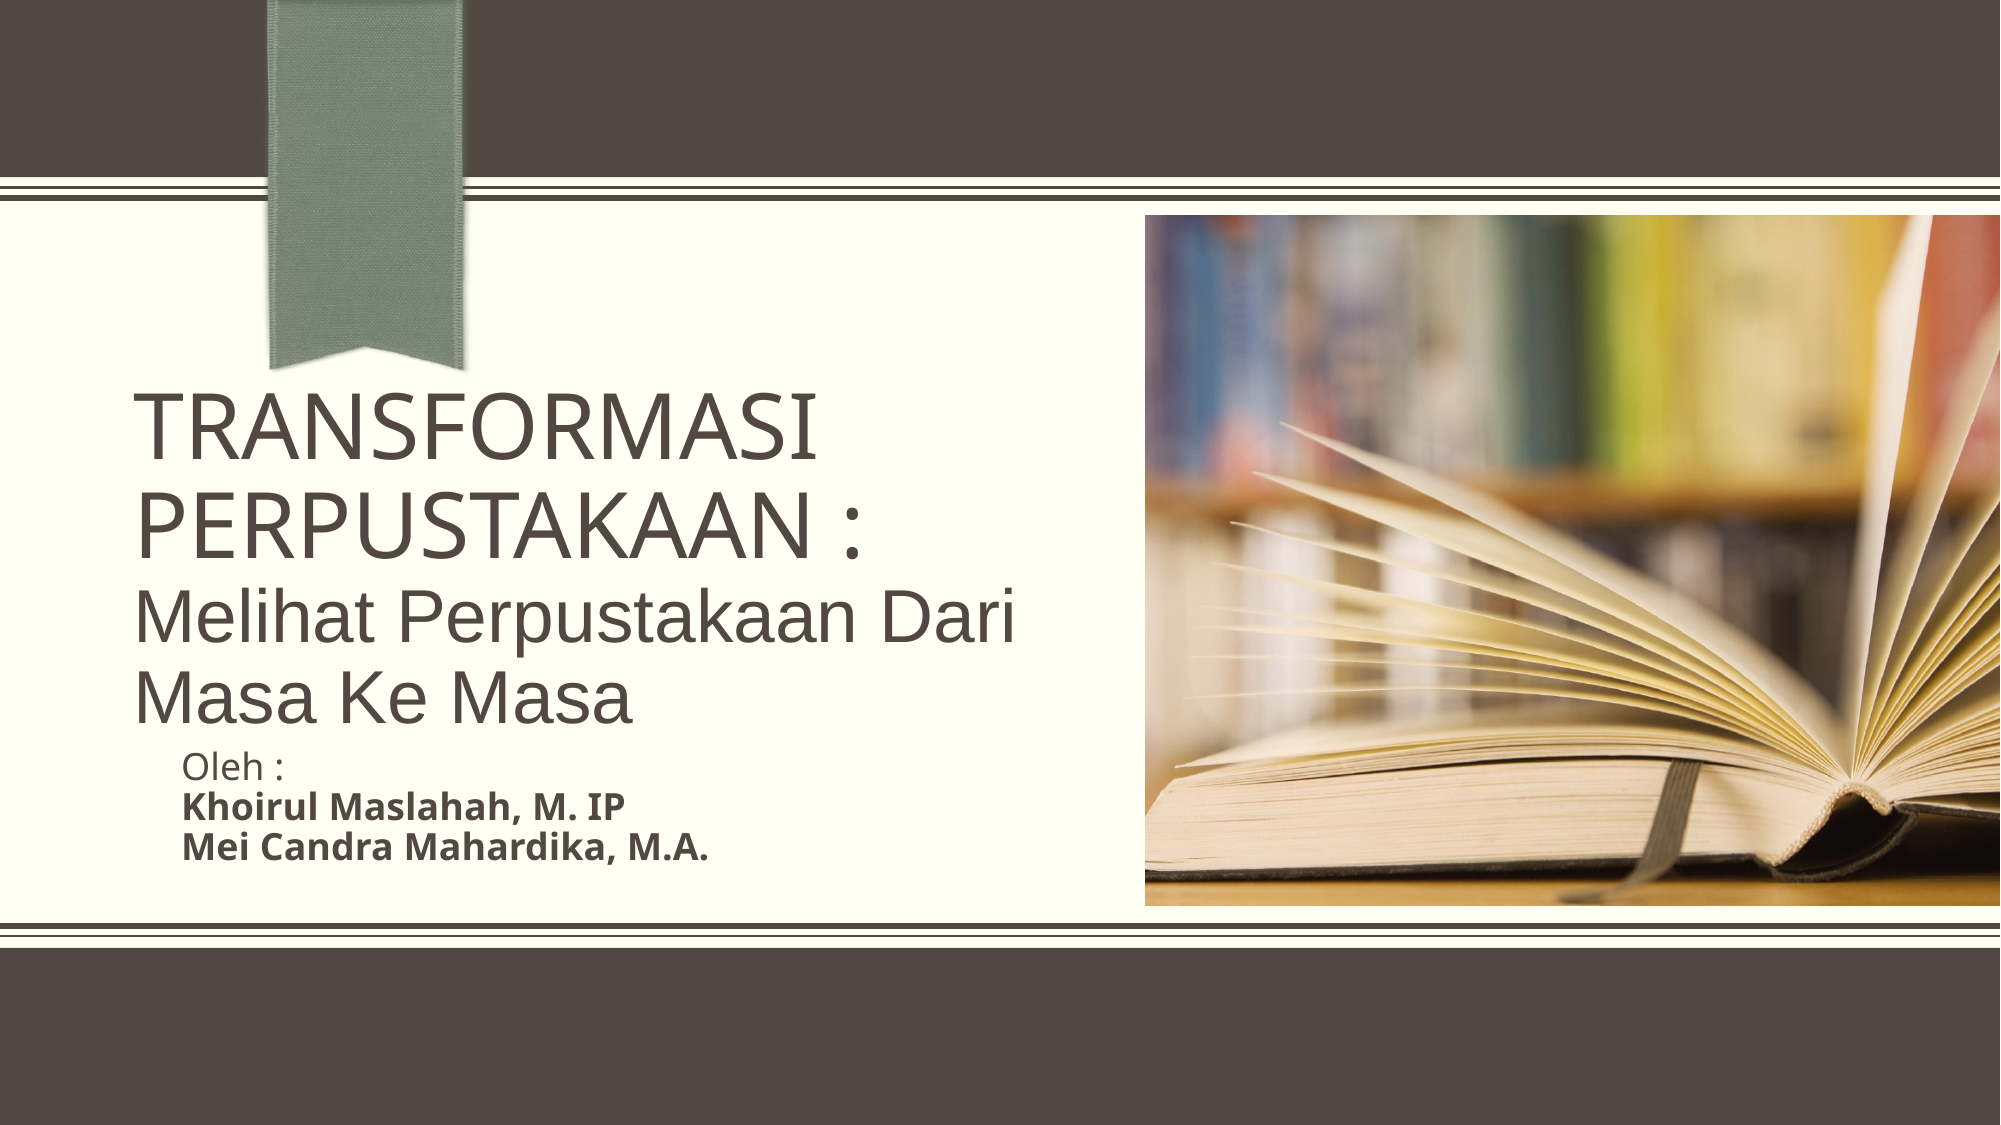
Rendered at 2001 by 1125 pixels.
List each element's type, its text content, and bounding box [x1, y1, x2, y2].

subtitle Oleh : Khoirul Maslahah, M. IP Mei Candra Mahardika, M.A. [181, 740, 1122, 897]
picture [1145, 214, 2000, 906]
title TRANSFORMASI PERPUSTAKAAN : Melihat Perpustakaan Dari Masa Ke Masa [133, 353, 1139, 768]
